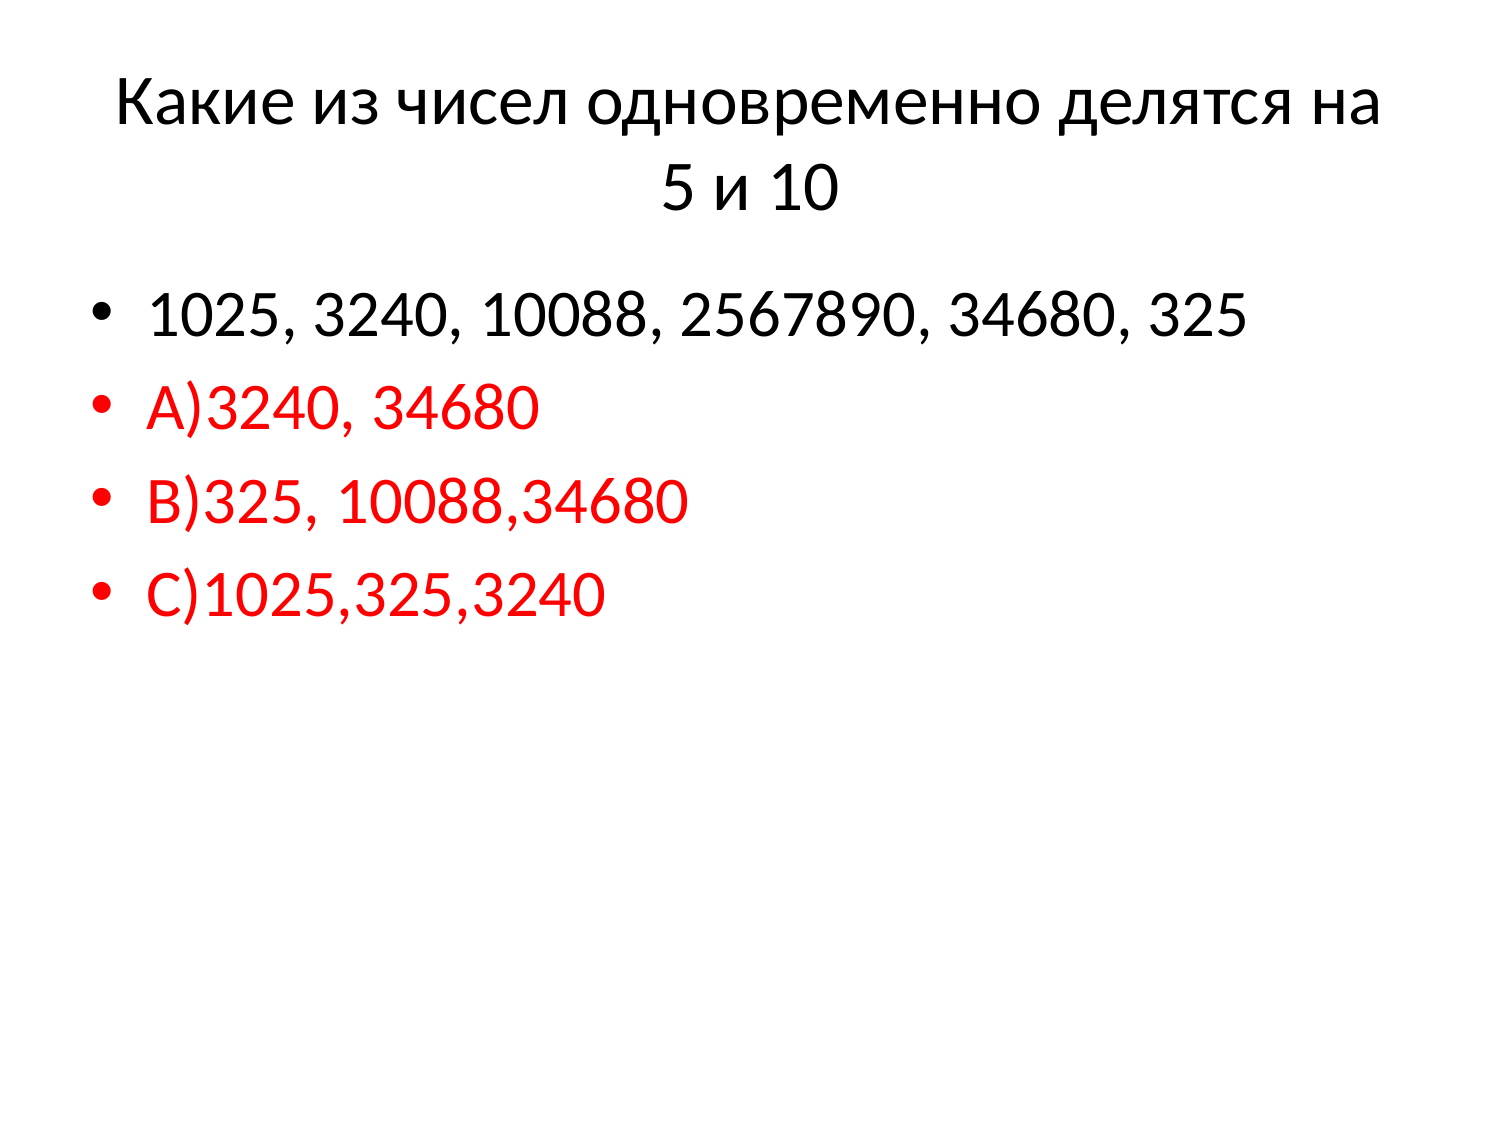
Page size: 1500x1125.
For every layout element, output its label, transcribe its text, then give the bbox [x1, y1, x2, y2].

list 1025, 3240, 10088, 2567890, 34680, 325 А)3240, 34680 В)325, 10088,34680 С)1025,325,3240 [75, 262, 1425, 1005]
title Какие из чисел одновременно делятся на 5 и 10 [75, 45, 1425, 233]
